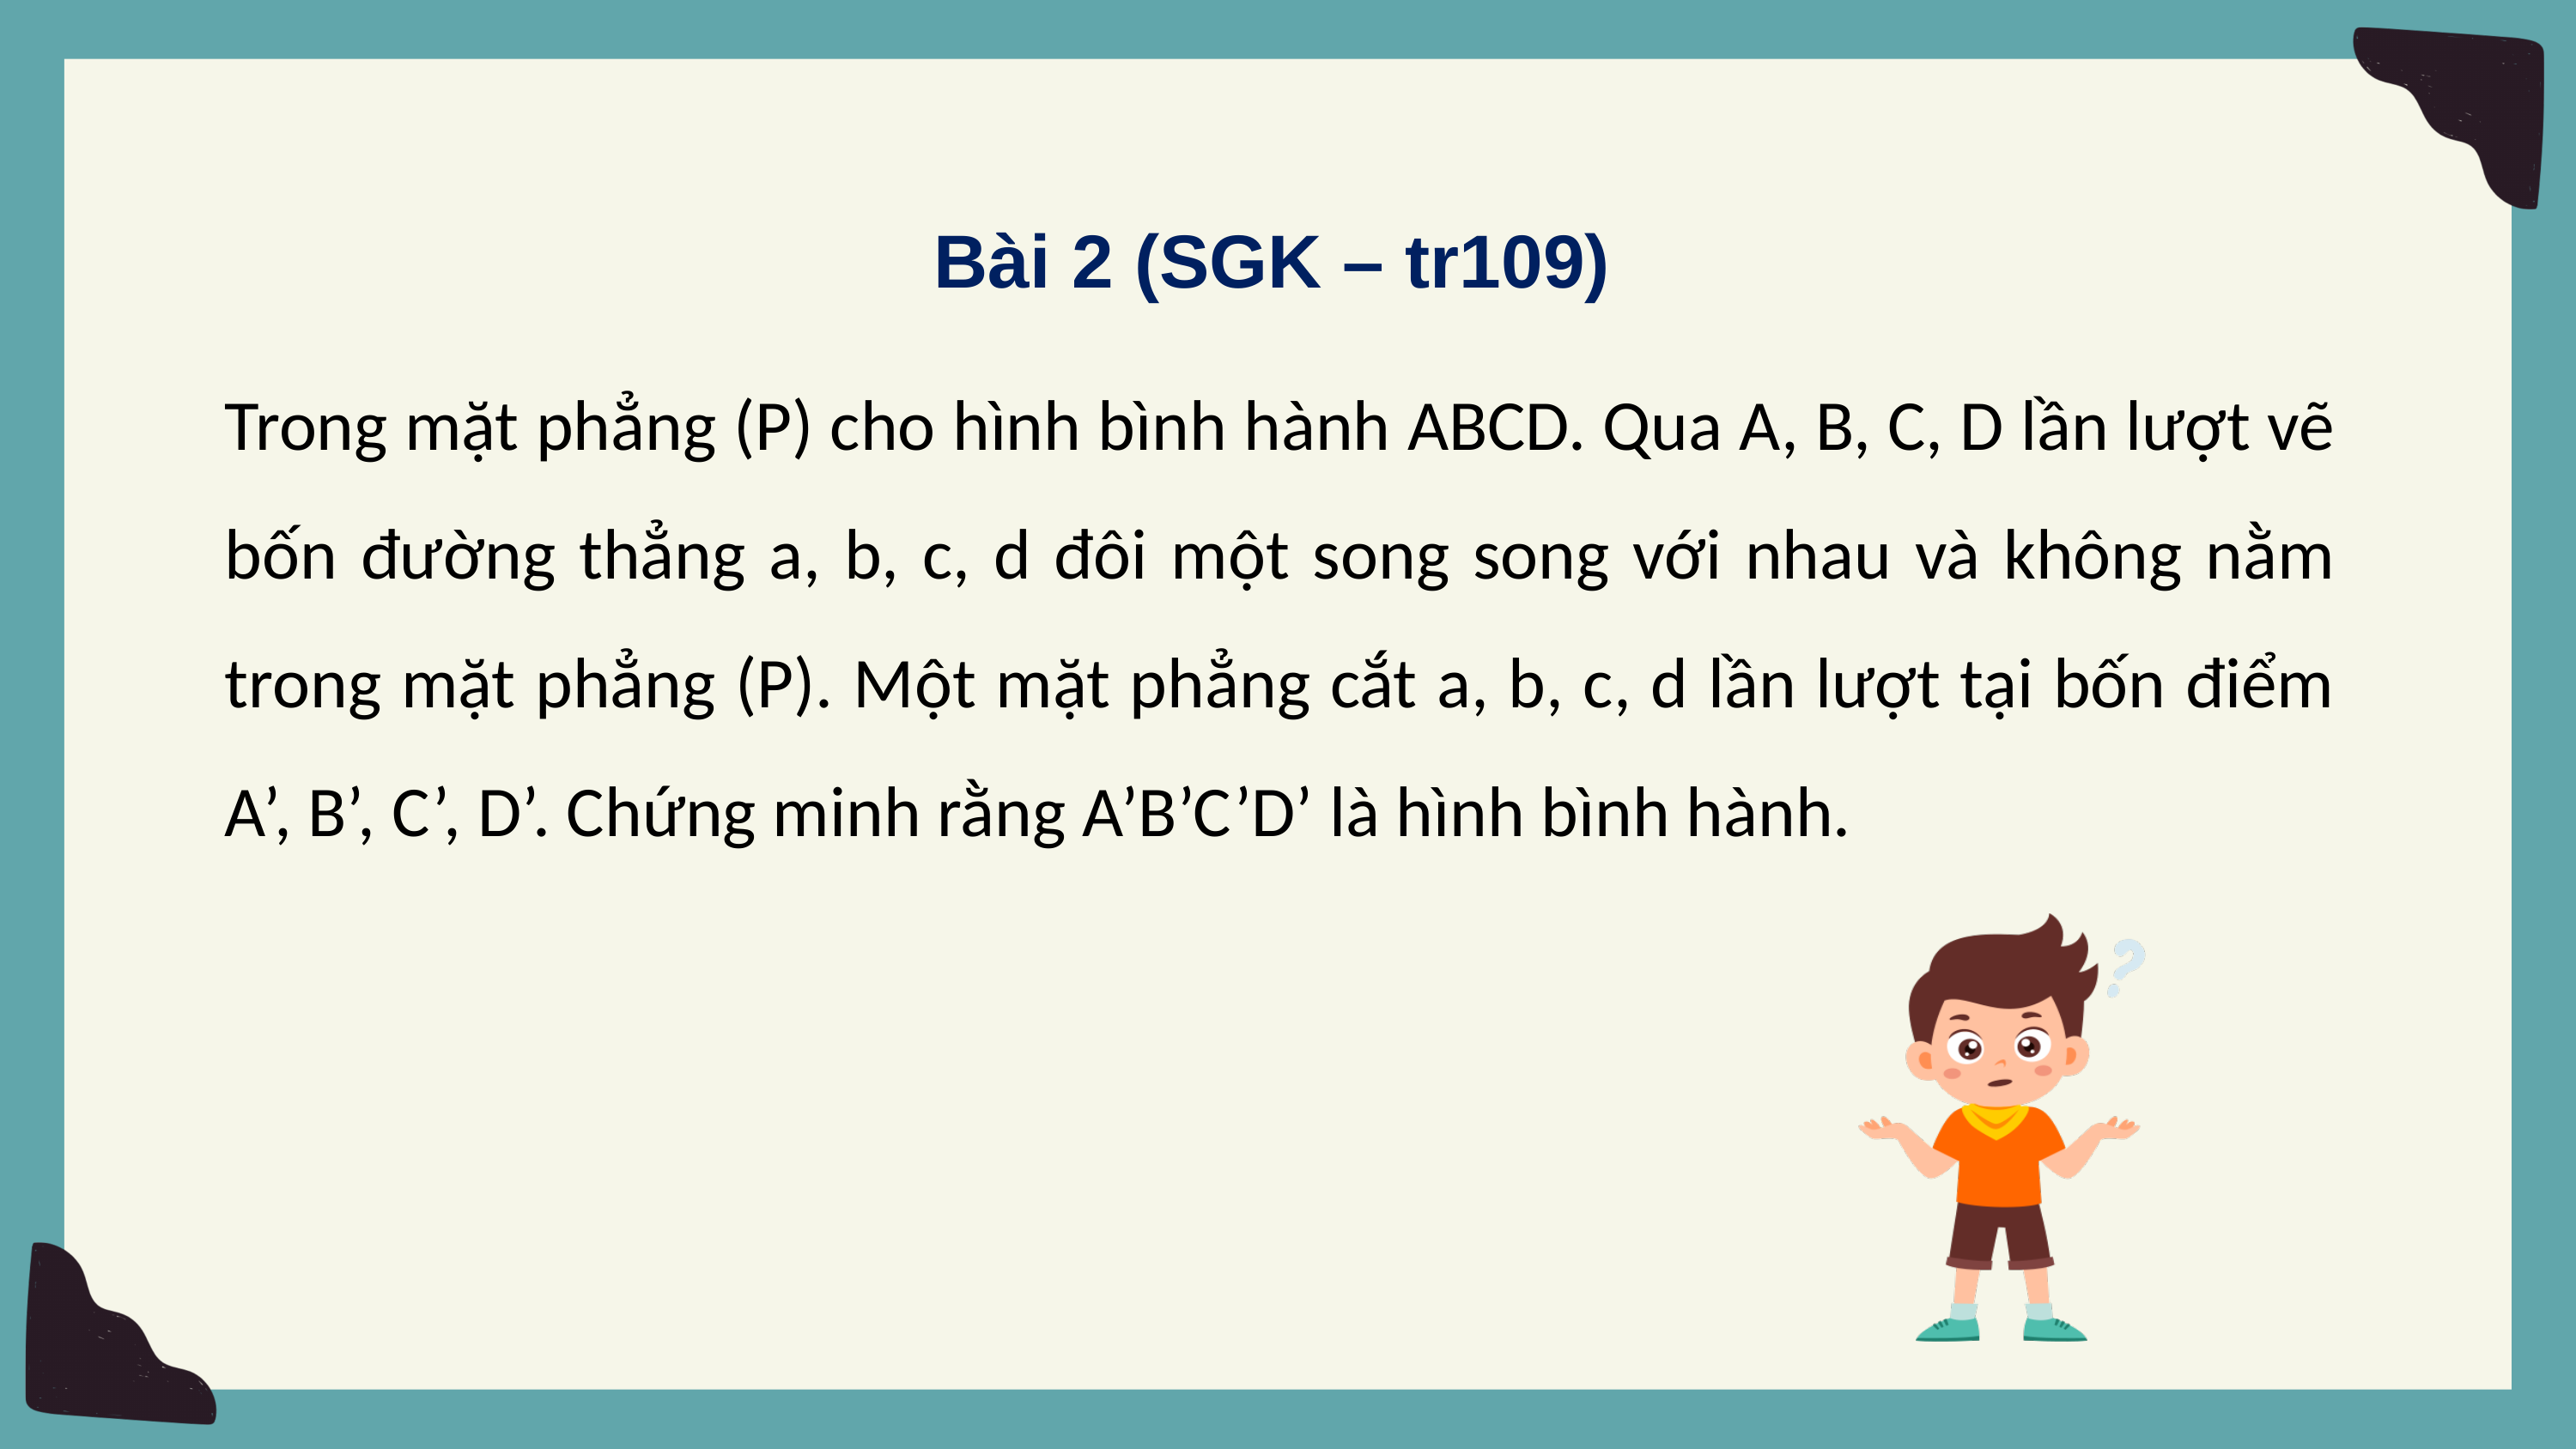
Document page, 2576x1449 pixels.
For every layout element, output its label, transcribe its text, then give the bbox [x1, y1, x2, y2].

text_box [64, 58, 2512, 1390]
picture [26, 1236, 219, 1431]
text_box Bài 2 (SGK – tr109) [920, 161, 1655, 310]
text_box Trong mặt phẳng (P) cho hình bình hành ABCD. Qua A, B, C, D lần lượt vẽ bốn đường thẳng a, b, c, d đôi một song song với nhau và không nằm trong mặt phẳng (P). Một mặt phẳng cắt a, b, c, d lần lượt tại bốn điểm A’, B’, C’, D’. Chứng minh rằng A’B’C’D’ là hình bình hành. [211, 329, 2350, 858]
text_box [1856, 913, 2147, 1343]
picture [2351, 21, 2544, 215]
